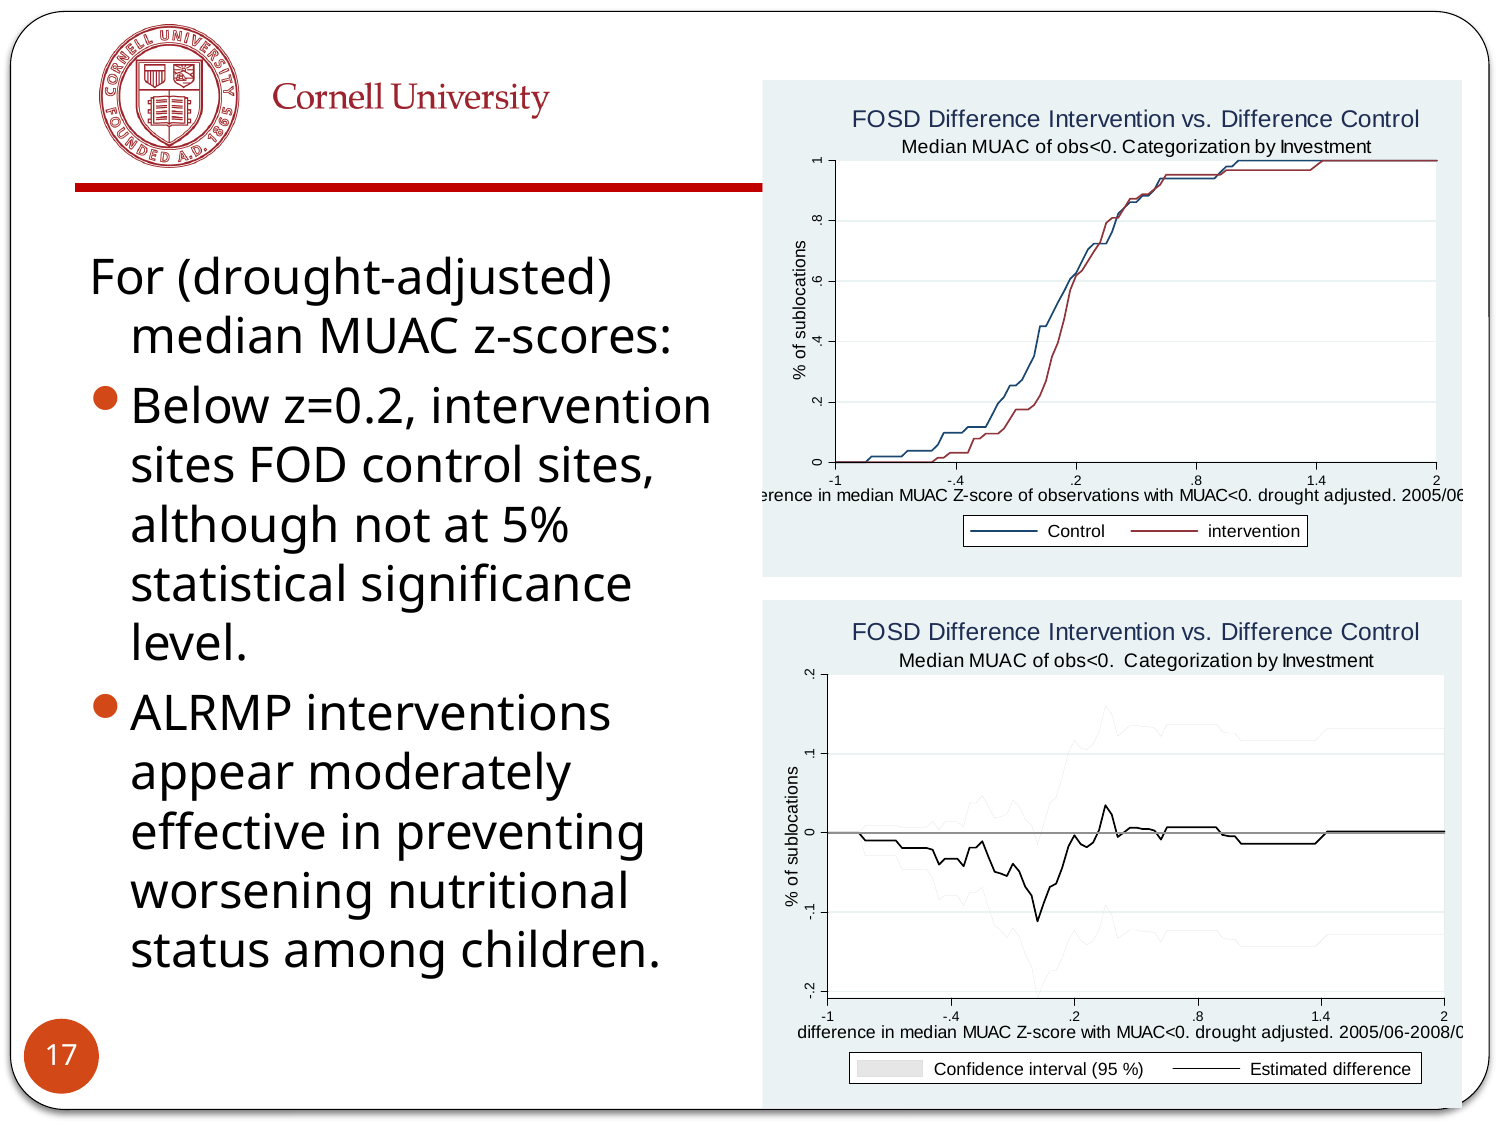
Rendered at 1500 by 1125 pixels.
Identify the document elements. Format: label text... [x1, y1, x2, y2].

text_box [0, 0, 1500, 75]
slide_number 17 [23, 1018, 99, 1094]
picture [762, 79, 1463, 579]
picture [99, 24, 551, 168]
picture [762, 599, 1463, 1110]
list For (drought-adjusted) median MUAC z-scores: Below z=0.2, intervention sites FOD control sites, although not at 5% statistical significance level. ALRMP interventions appear moderately effective in preventing worsening nutritional status among children. [75, 237, 738, 988]
